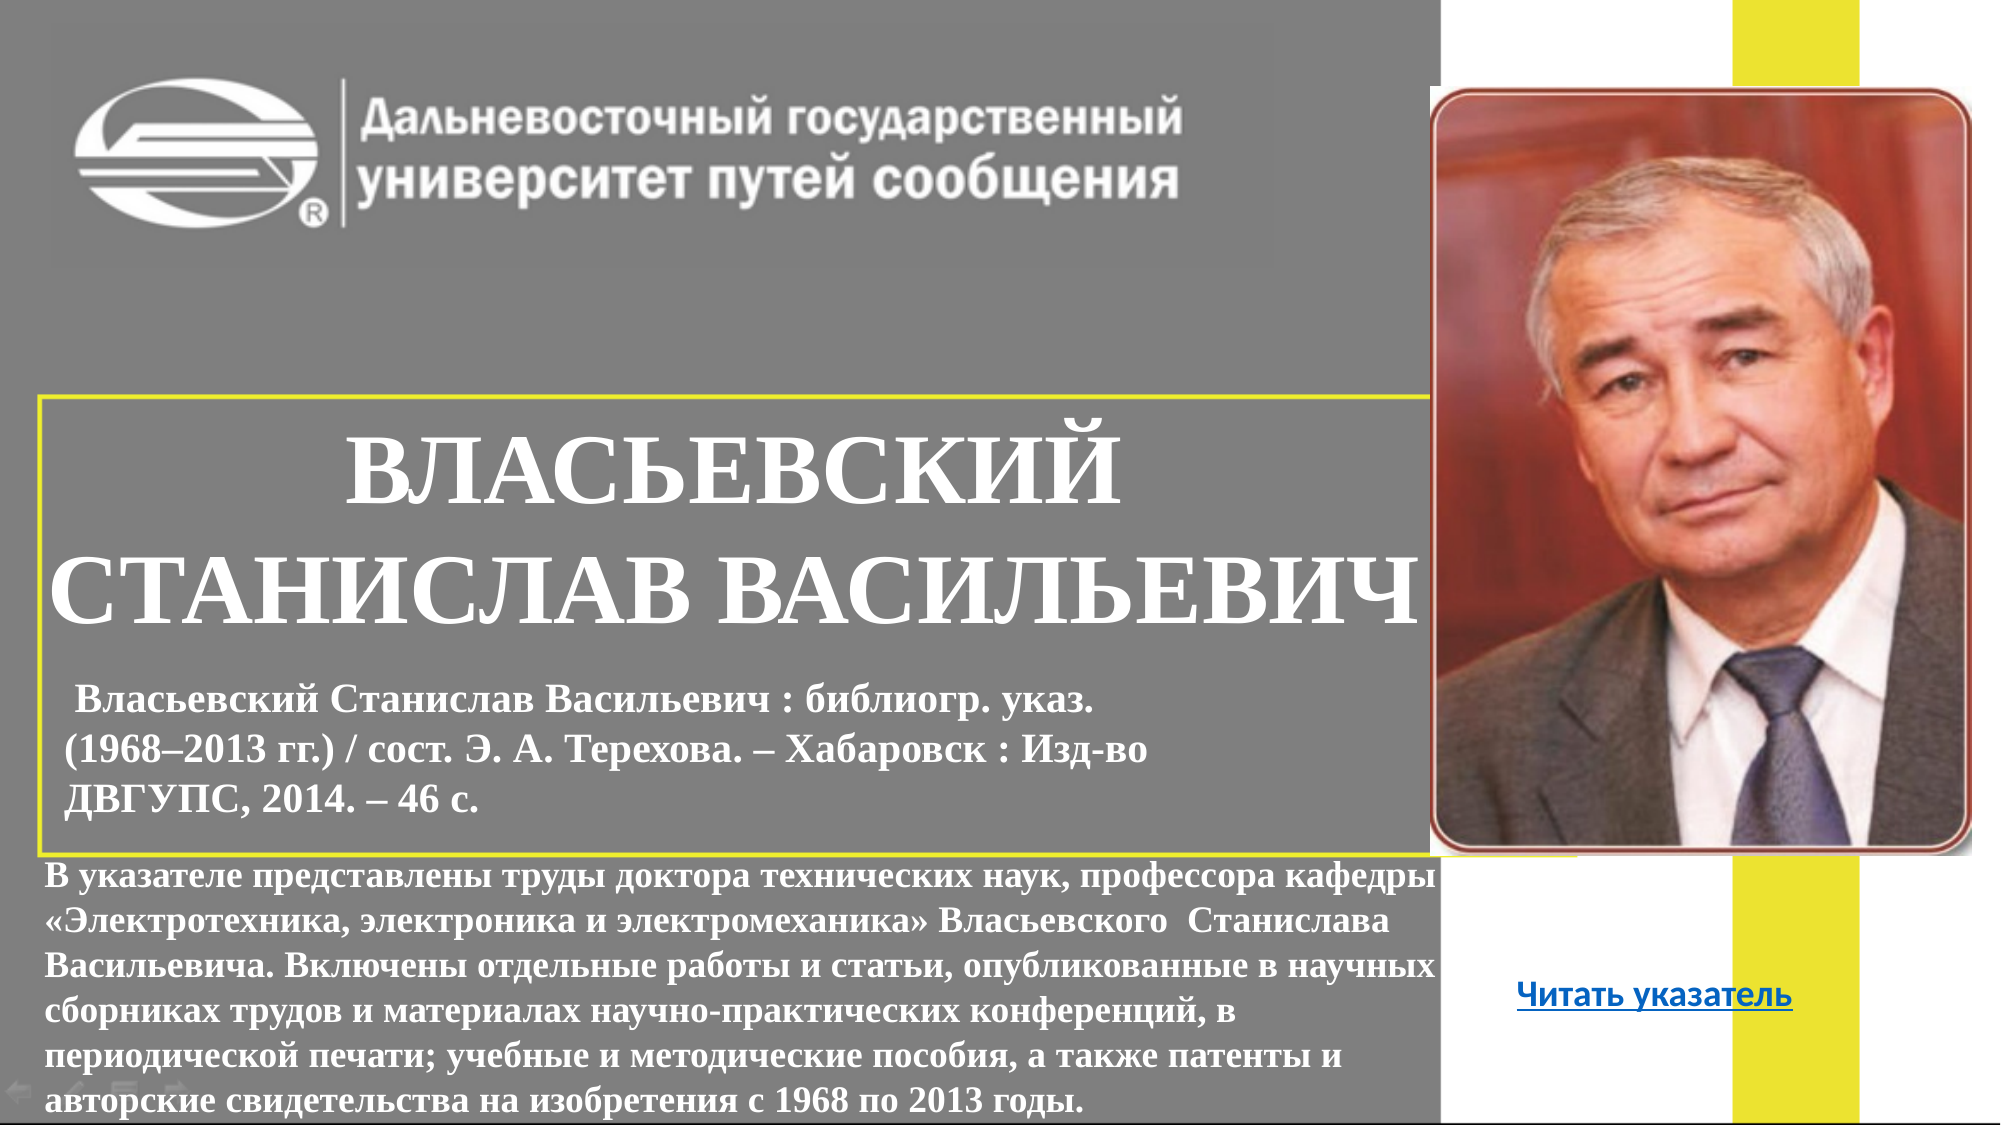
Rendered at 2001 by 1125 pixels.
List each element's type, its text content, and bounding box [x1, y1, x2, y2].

text_box Власьевский Станислав Васильевич : библиогр. указ. (1968–2013 гг.) / сост. Э. А. Терехова. – Хабаровск : Изд-во ДВГУПС, 2014. – 46 с. [49, 663, 1430, 828]
text_box Читать указатель [1501, 961, 1883, 1021]
text_box В указателе представлены труды доктора технических наук, профессора кафедры «Электротехника, электроника и электромеханика» Власьевского Станислава Васильевича. Включены отдельные работы и статьи, опубликованные в научных сборниках трудов и материалах научно-практических конференций, в периодической печати; учебные и методические пособия, а также патенты и авторские свидетельства на изобретения с 1968 по 2013 годы. [29, 842, 1453, 1125]
picture [0, 0, 2001, 1125]
text_box ВЛАСЬЕВСКИЙ СТАНИСЛАВ ВАСИЛЬЕВИЧ [0, 396, 1430, 652]
